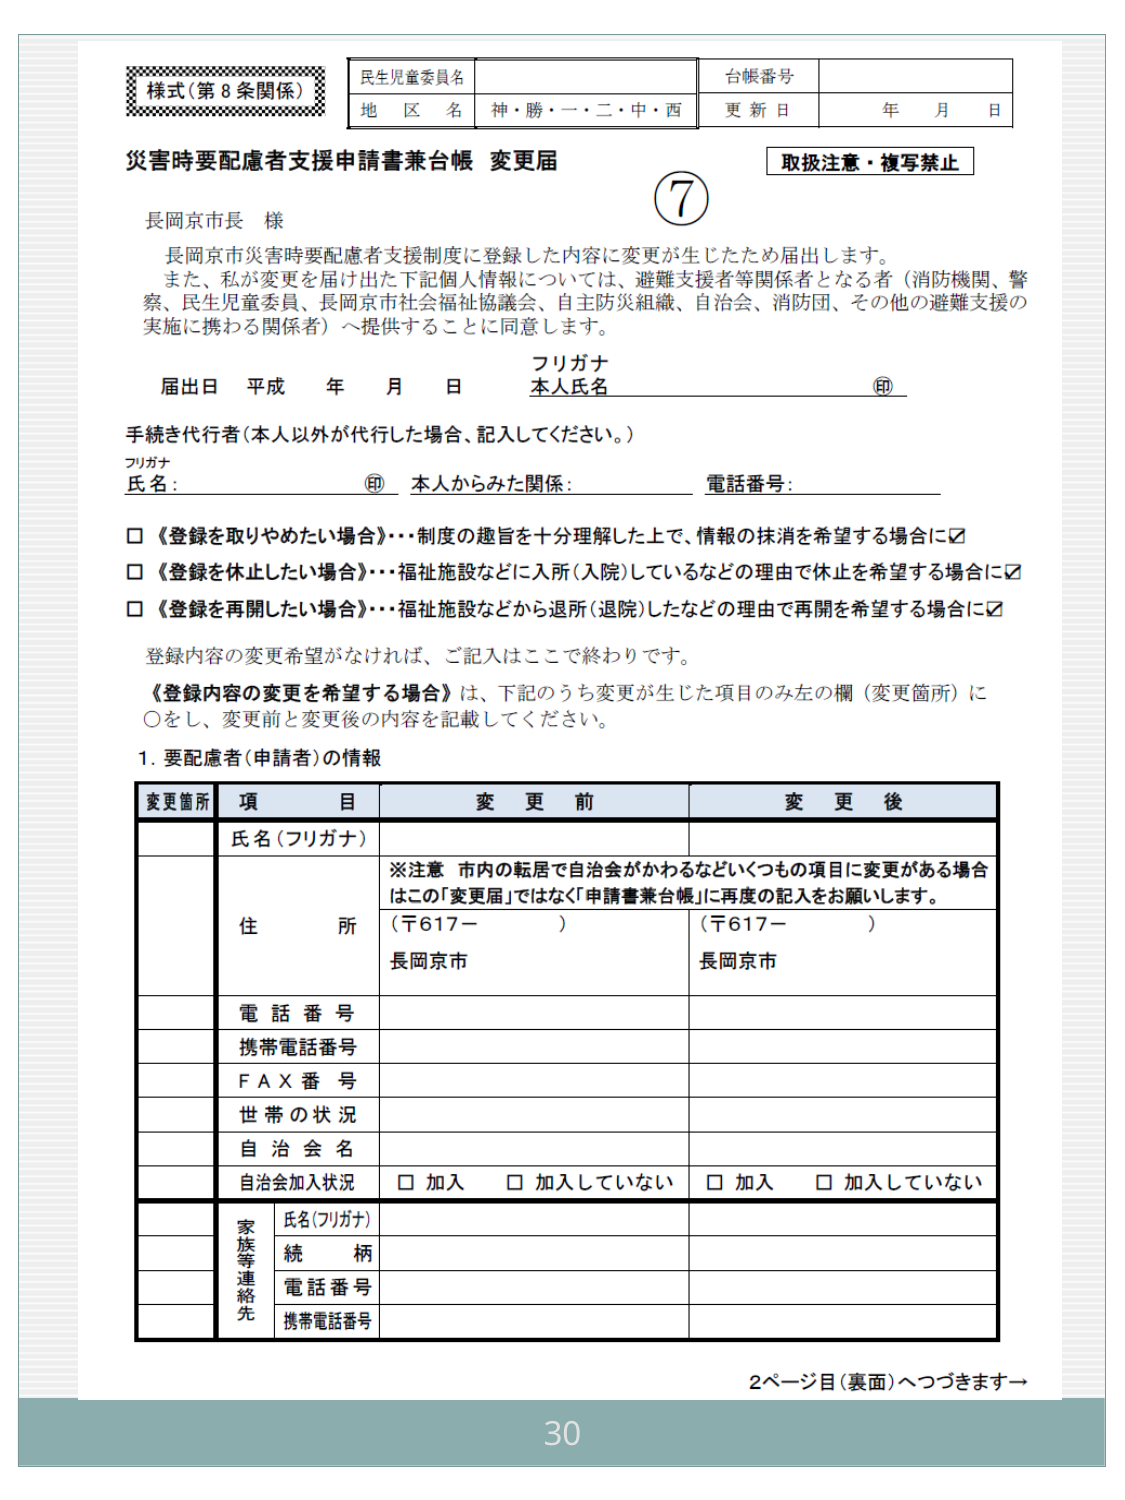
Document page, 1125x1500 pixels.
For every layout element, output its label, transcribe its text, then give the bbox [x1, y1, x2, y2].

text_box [77, 40, 1062, 1401]
slide_number 30 [525, 1407, 600, 1480]
